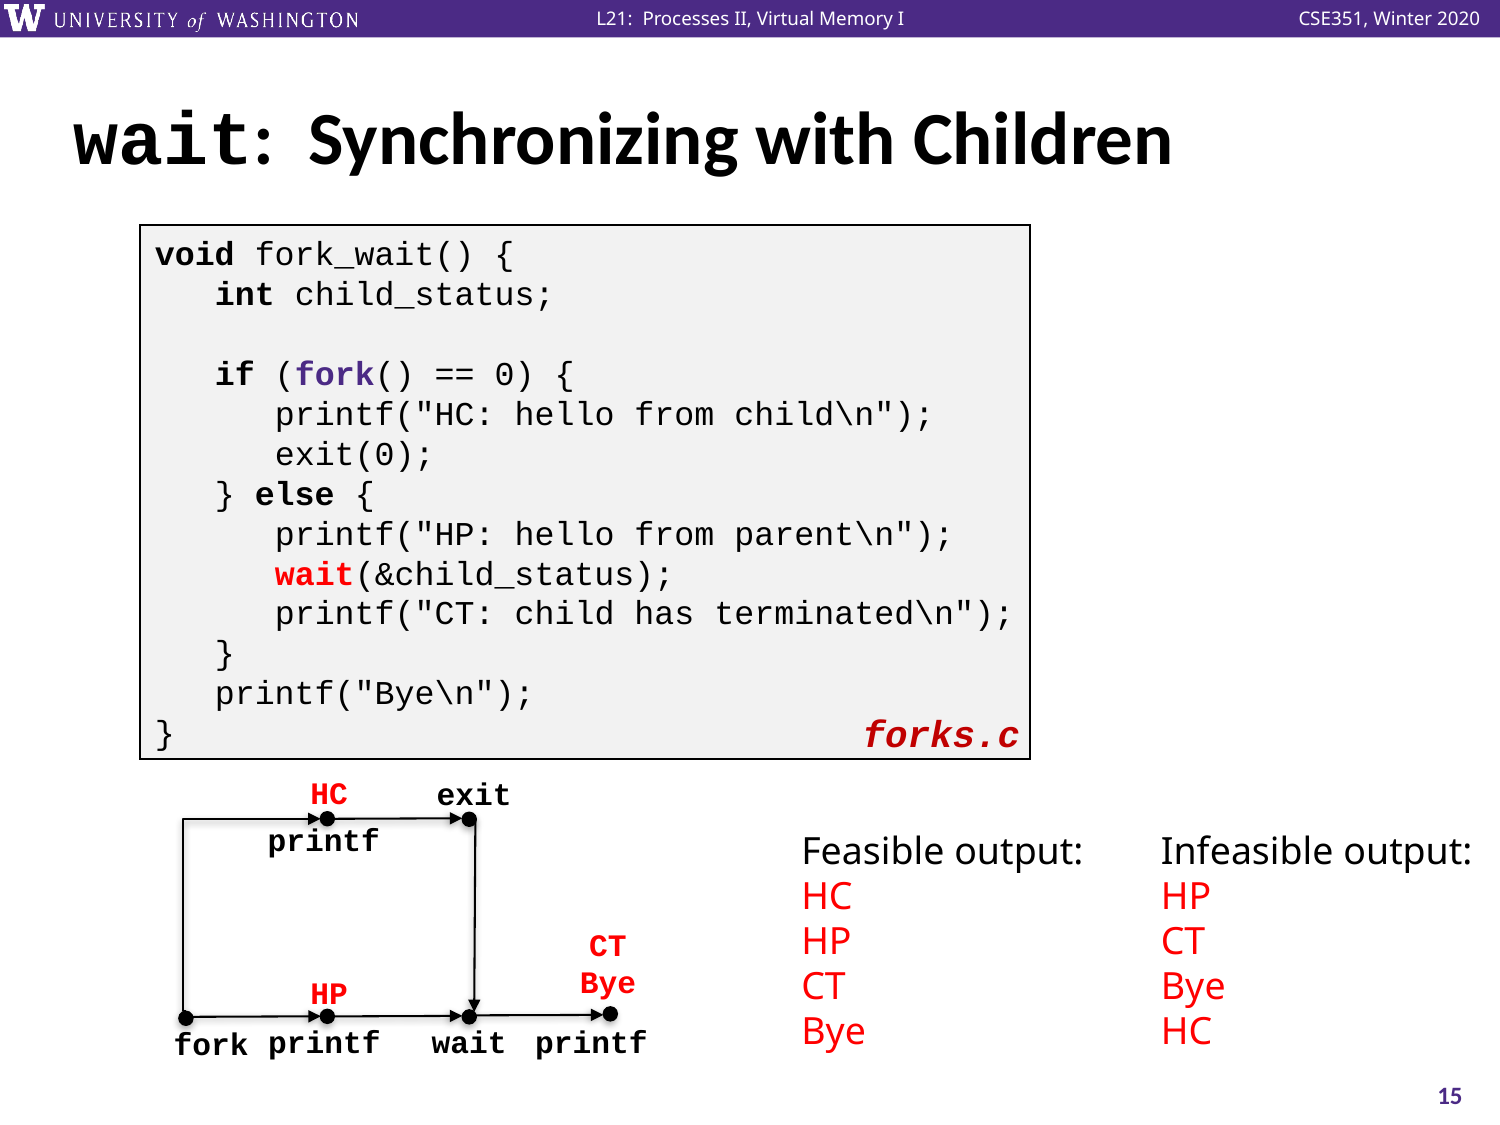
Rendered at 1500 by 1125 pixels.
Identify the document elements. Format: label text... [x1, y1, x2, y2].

text_box void fork_wait() { int child_status; if (fork() == 0) { printf("HC: hello from child\n"); exit(0); } else { printf("HP: hello from parent\n"); wait(&child_status); printf("CT: child has terminated\n"); } printf("Bye\n"); } [140, 224, 1030, 759]
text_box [149, 766, 664, 1071]
text_box forks.c [847, 706, 1036, 764]
slide_number 15 [1400, 1065, 1500, 1125]
picture [4, 4, 358, 32]
title wait: Synchronizing with Children [58, 71, 1438, 198]
text_box Infeasible output: HP CT Bye HC [1146, 820, 1488, 1060]
text_box Feasible output: HC HP CT Bye [786, 820, 1099, 1060]
